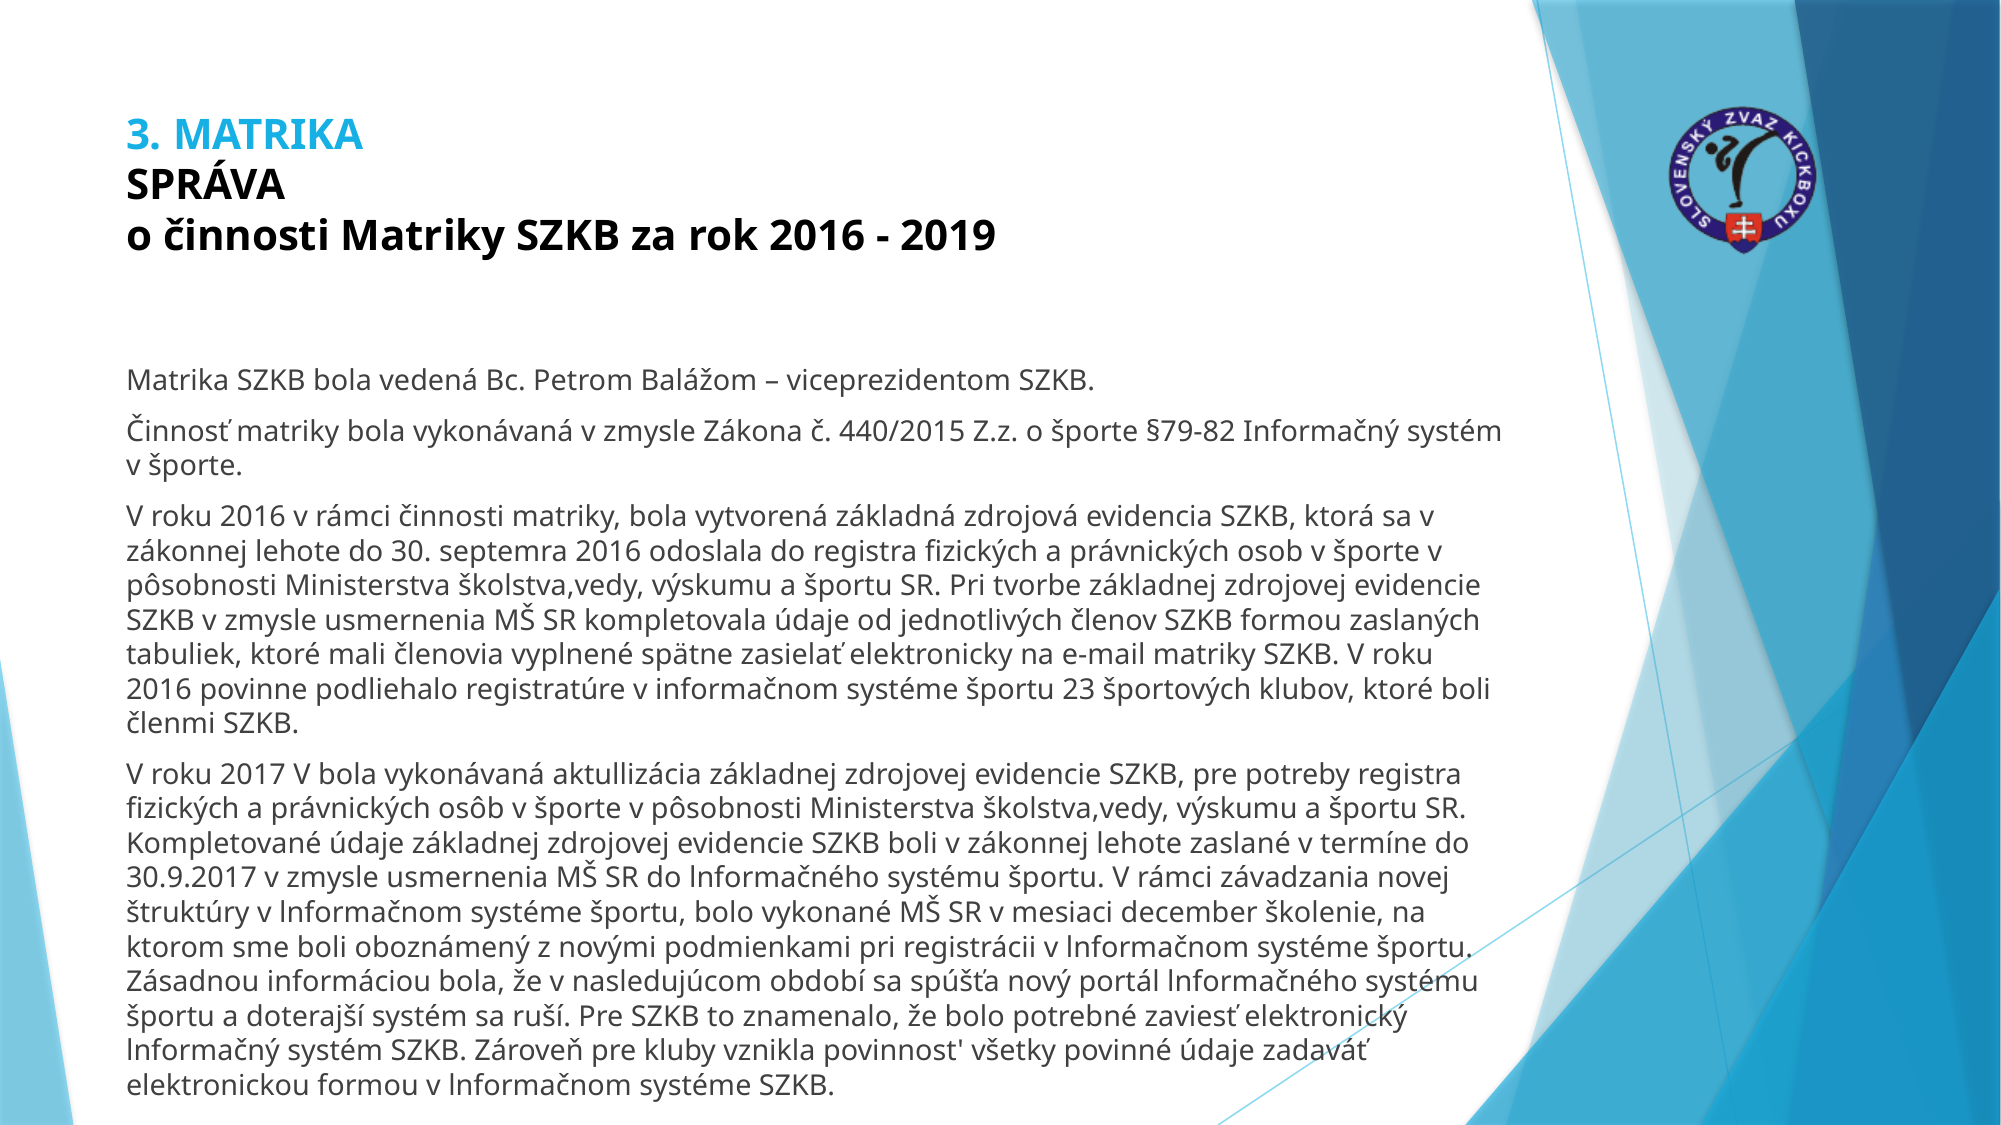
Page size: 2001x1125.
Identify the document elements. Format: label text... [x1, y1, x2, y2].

picture [1667, 105, 1821, 259]
list Matrika SZKB bola vedená Bc. Petrom Balážom – viceprezidentom SZKB. Činnosť matriky bola vykonávaná v zmysle Zákona č. 440/2015 Z.z. o športe §79-82 Informačný systém v športe. V roku 2016 v rámci činnosti matriky, bola vytvorená základná zdrojová evidencia SZKB, ktorá sa v zákonnej lehote do 30. septemra 2016 odoslala do registra fizických a právnických osob v športe v pôsobnosti Ministerstva školstva,vedy, výskumu a športu SR. Pri tvorbe základnej zdrojovej evidencie SZKB v zmysle usmernenia MŠ SR kompletovala údaje od jednotlivých členov SZKB formou zaslaných tabuliek, ktoré mali členovia vyplnené spätne zasielať elektronicky na e-mail matriky SZKB. V roku 2016 povinne podliehalo registratúre v informačnom systéme športu 23 športových klubov, ktoré boli členmi SZKB. V roku 2017 V bola vykonávaná aktullizácia základnej zdrojovej evidencie SZKB, pre potreby registra fizických a právnických osôb v športe v pôsobnosti Ministerstva školstva,vedy, výskumu a športu SR. Kompletované údaje základnej zdrojovej evidencie SZKB boli v zákonnej lehote zaslané v termíne do 30.9.2017 v zmysle usmernenia MŠ SR do lnformačného systému športu. V rámci závadzania novej štruktúry v lnformačnom systéme športu, bolo vykonané MŠ SR v mesiaci december školenie, na ktorom sme boli oboznámený z novými podmienkami pri registrácii v lnformačnom systéme športu. Zásadnou informáciou bola, že v nasledujúcom období sa spúšťa nový portál lnformačného systému športu a doterajší systém sa ruší. Pre SZKB to znamenalo, že bolo potrebné zaviesť elektronický lnformačný systém SZKB. Zároveň pre kluby vznikla povinnost' všetky povinné údaje zadaváť elektronickou formou v lnformačnom systéme SZKB. [111, 354, 1522, 1109]
title 3. MATRIKA SPRÁVA o činnosti Matriky SZKB za rok 2016 - 2019 [111, 99, 1522, 317]
